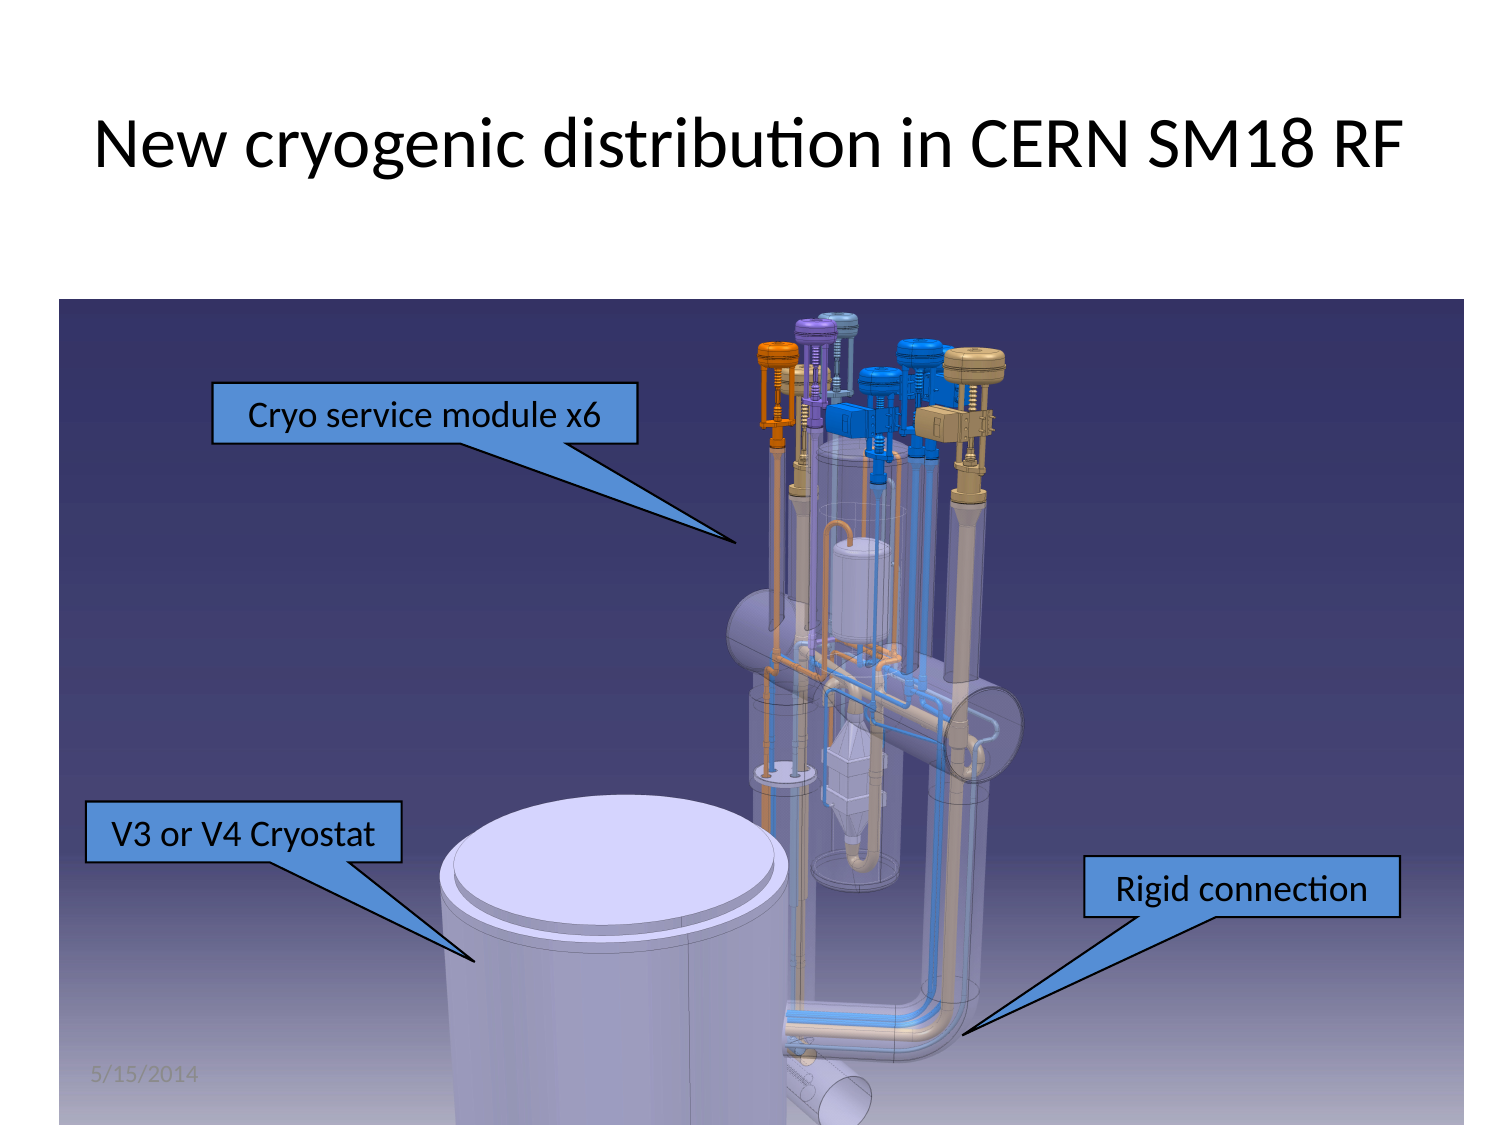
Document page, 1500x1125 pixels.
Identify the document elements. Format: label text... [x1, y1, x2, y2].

picture [59, 299, 1465, 1125]
title New cryogenic distribution in CERN SM18 RF [75, 45, 1425, 233]
